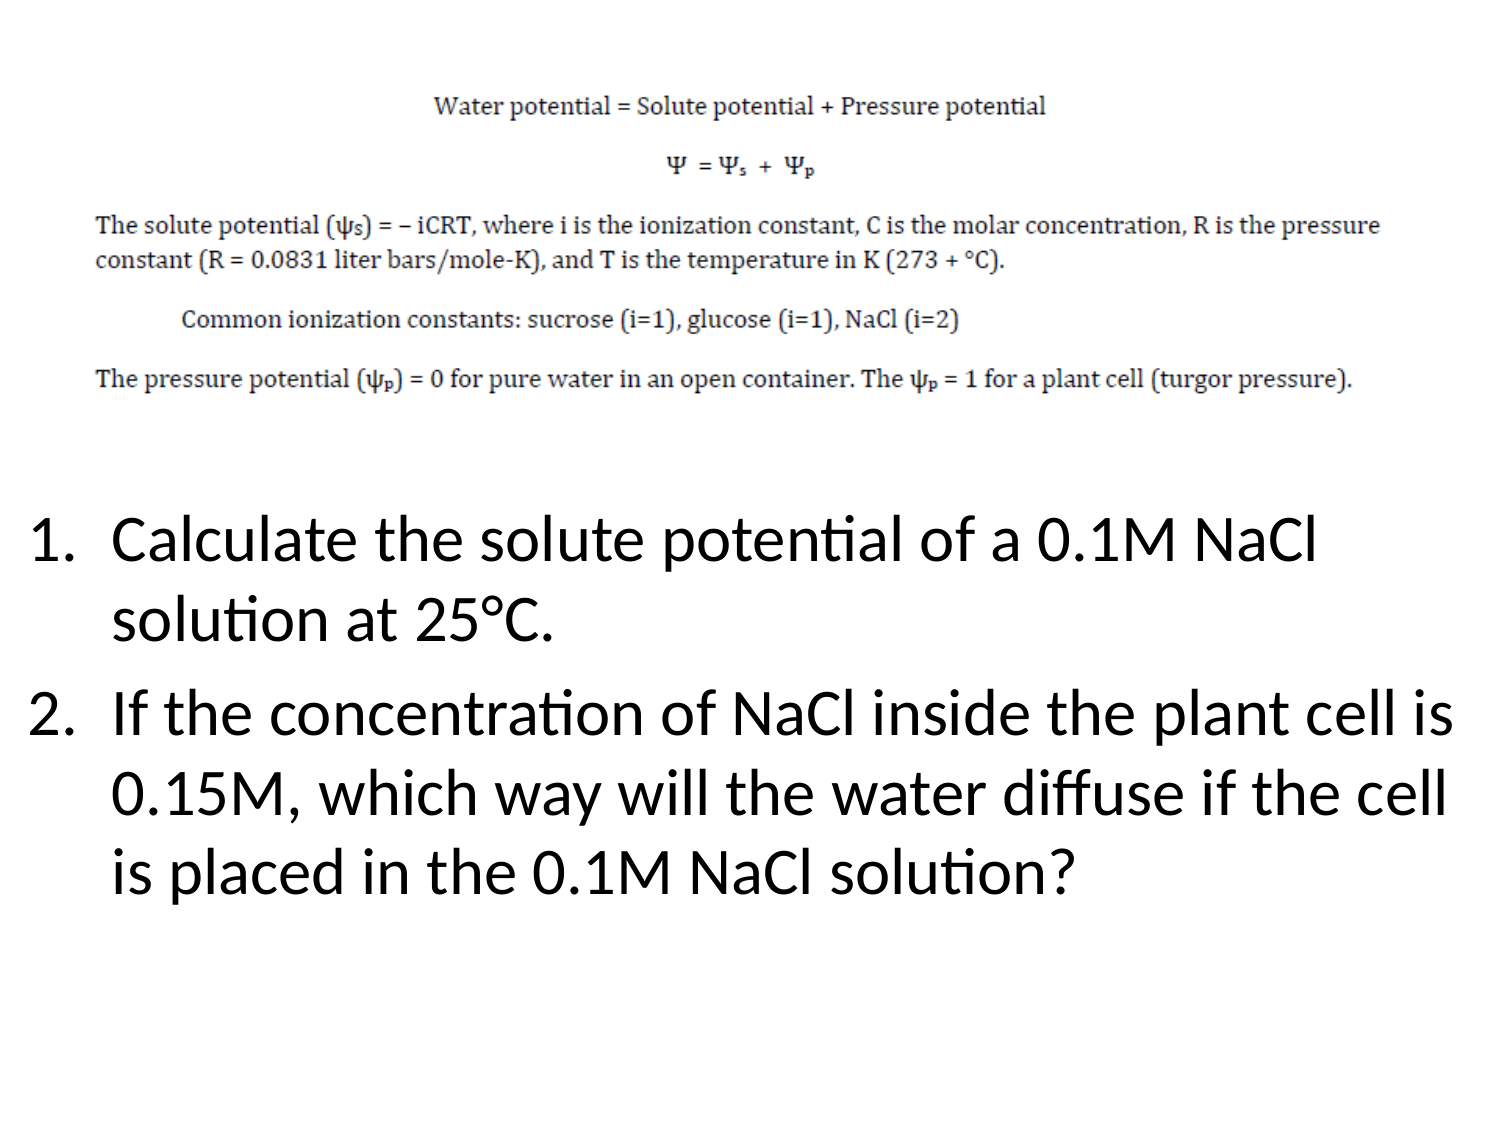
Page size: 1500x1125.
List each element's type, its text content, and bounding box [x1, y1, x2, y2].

picture [74, 74, 1393, 415]
list Calculate the solute potential of a 0.1M NaCl solution at 25°C. If the concentration of NaCl inside the plant cell is 0.15M, which way will the water diffuse if the cell is placed in the 0.1M NaCl solution? [12, 487, 1475, 1005]
